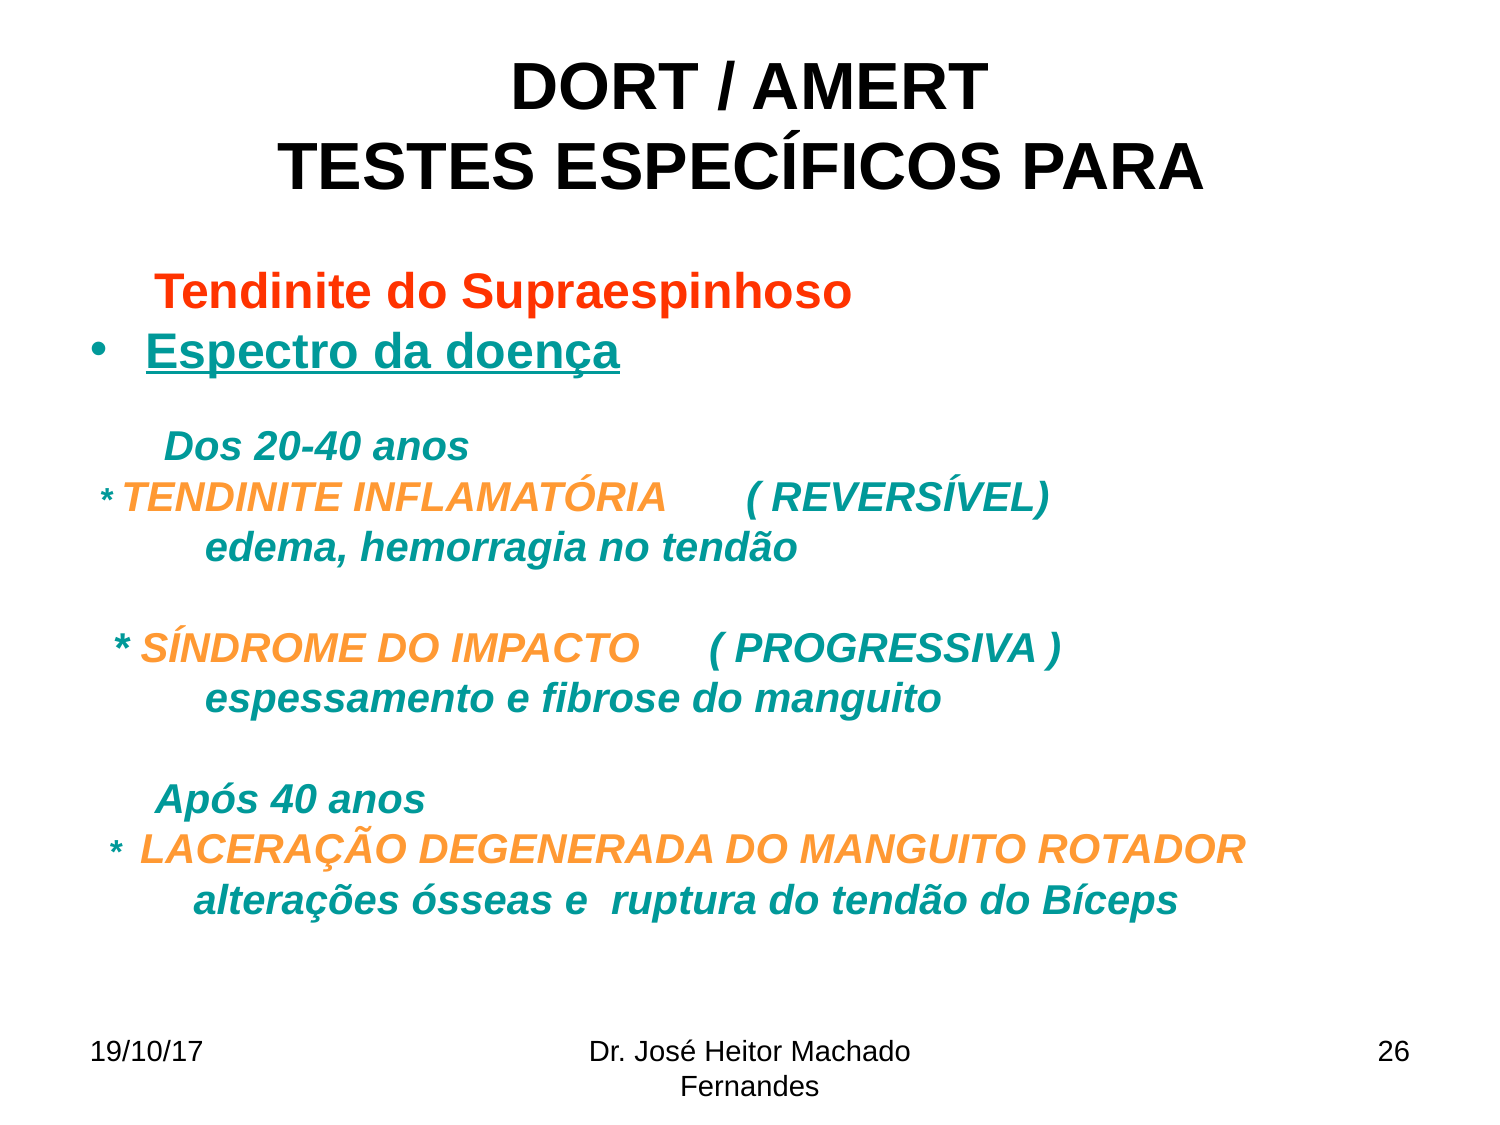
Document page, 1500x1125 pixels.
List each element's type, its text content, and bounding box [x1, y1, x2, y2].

text_box 26 [1074, 1024, 1425, 1103]
text_box Dr. José Heitor Machado Fernandes [512, 1024, 988, 1103]
text_box Tendinite do Supraespinhoso Espectro da doença Dos 20-40 anos * TENDINITE INFLAMATÓRIA ( REVERSÍVEL) edema, hemorragia no tendão * SÍNDROME DO IMPACTO ( PROGRESSIVA ) espessamento e fibrose do manguito Após 40 anos * LACERAÇÃO DEGENERADA DO MANGUITO ROTADOR alterações ósseas e ruptura do tendão do Bíceps [74, 262, 1425, 1005]
text_box 19/10/17 [75, 1024, 425, 1103]
text_box DORT / AMERT TESTES ESPECÍFICOS PARA [74, 82, 1425, 233]
